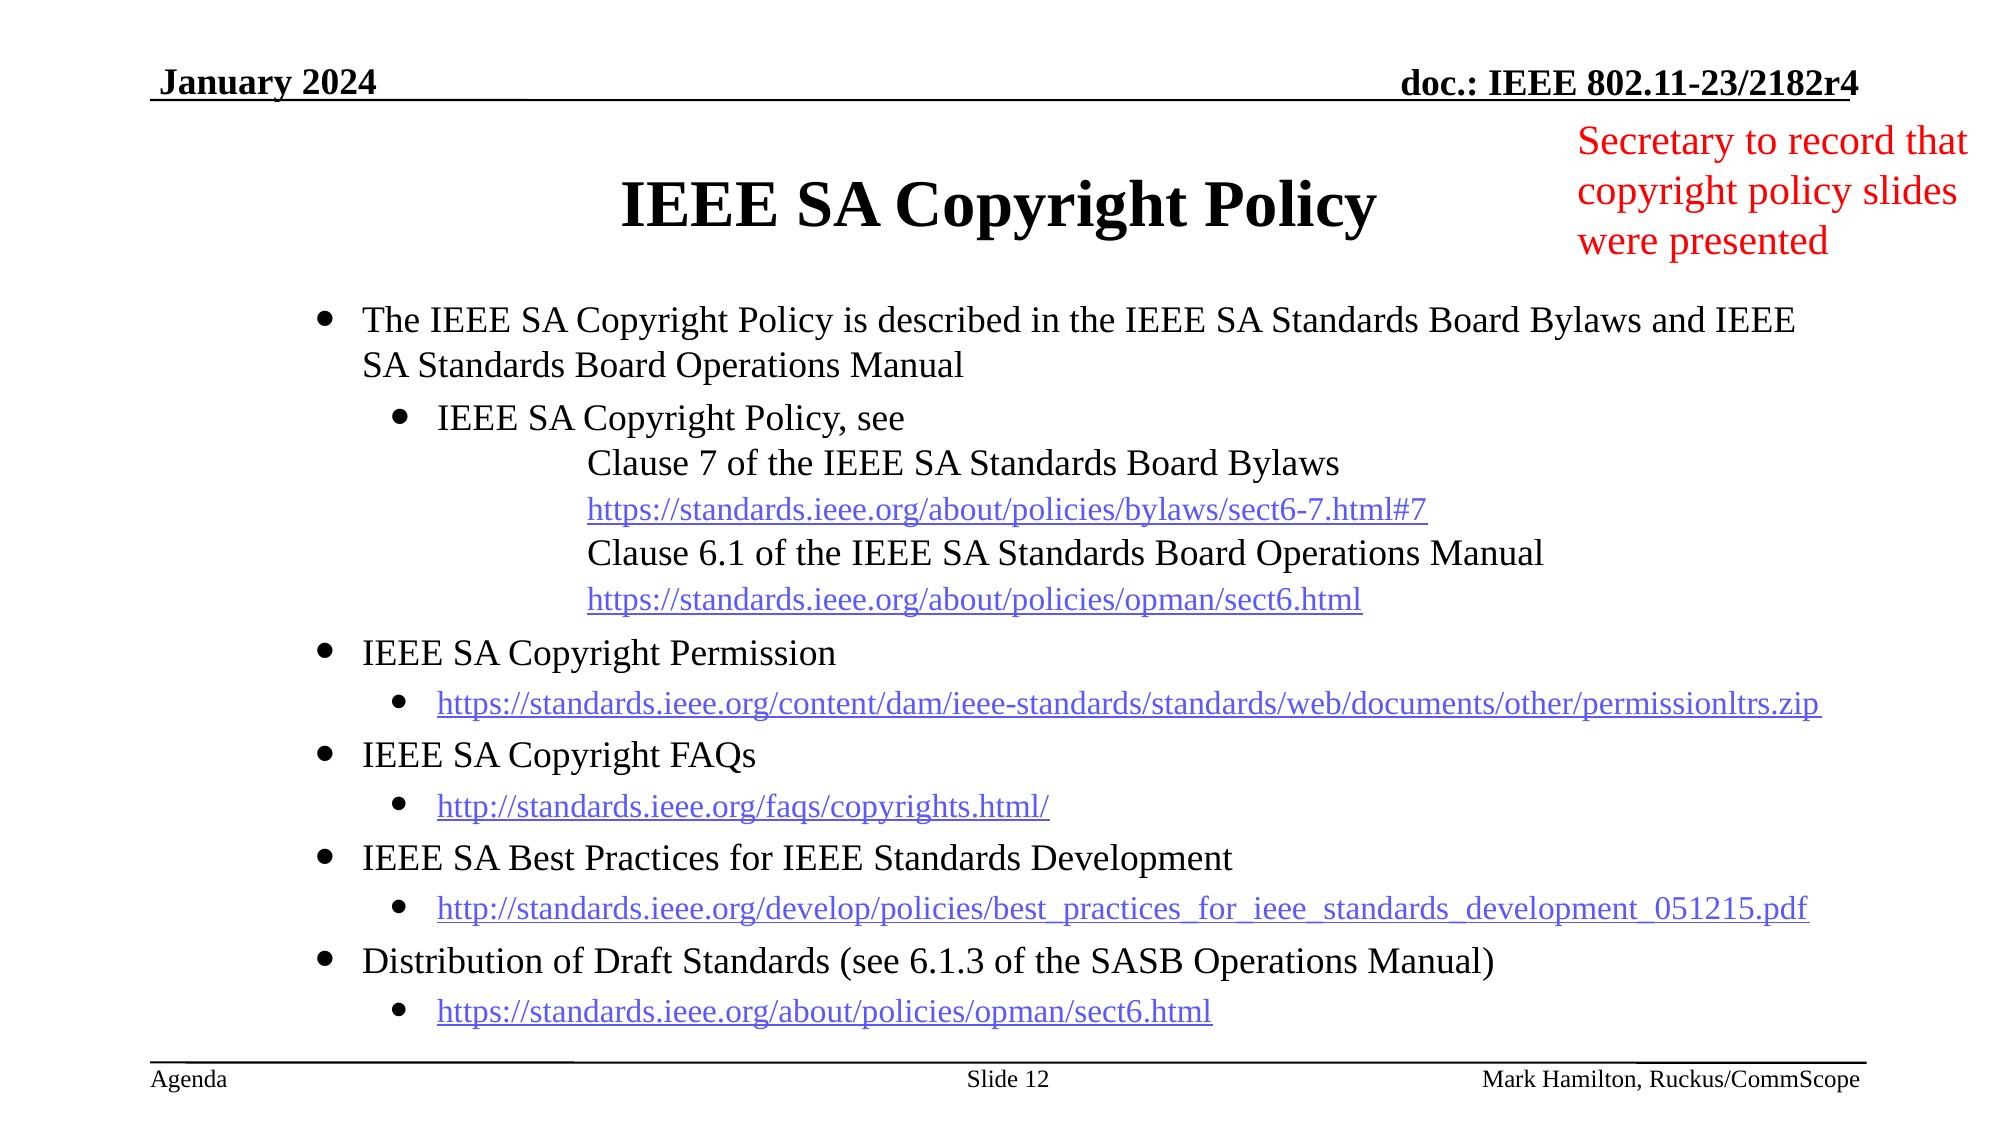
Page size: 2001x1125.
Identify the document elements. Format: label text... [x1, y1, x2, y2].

slide_number Slide 12 [950, 1061, 1067, 1123]
list The IEEE SA Copyright Policy is described in the IEEE SA Standards Board Bylaws and IEEE SA Standards Board Operations Manual IEEE SA Copyright Policy, see Clause 7 of the IEEE SA Standards Board Bylaws https://standards.ieee.org/about/policies/bylaws/sect6-7.html#7 Clause 6.1 of the IEEE SA Standards Board Operations Manual https://standards.ieee.org/about/policies/opman/sect6.html IEEE SA Copyright Permission https://standards.ieee.org/content/dam/ieee-standards/standards/web/documents/other/permissionltrs.zip IEEE SA Copyright FAQs http://standards.ieee.org/faqs/copyrights.html/ IEEE SA Best Practices for IEEE Standards Development http://standards.ieee.org/develop/policies/best_practices_for_ieee_standards_development_051215.pdf Distribution of Draft Standards (see 6.1.3 of the SASB Operations Manual) https://standards.ieee.org/about/policies/opman/sect6.html [149, 287, 1850, 1063]
text_box Secretary to record that copyright policy slides were presented [1562, 104, 1988, 270]
title IEEE SA Copyright Policy [149, 112, 1850, 287]
